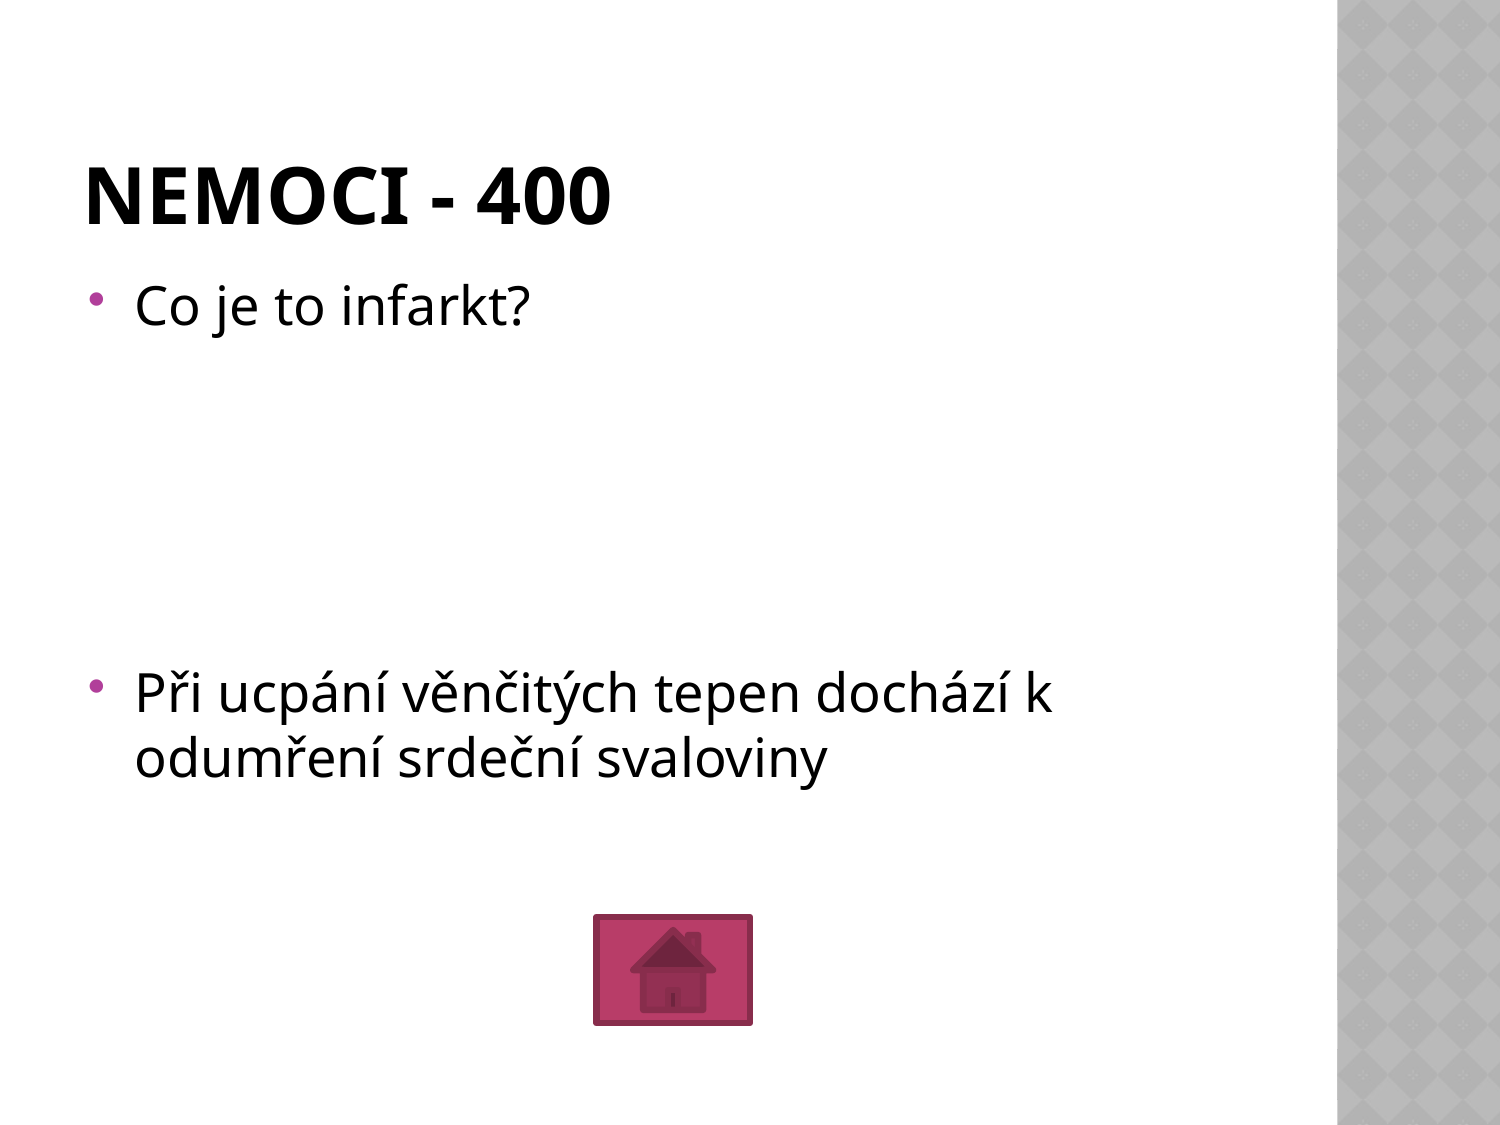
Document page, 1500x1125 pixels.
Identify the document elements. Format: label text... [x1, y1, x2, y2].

text_box [593, 914, 753, 1026]
title NEMOCI - 400 [75, 52, 1263, 240]
list Co je to infarkt? Při ucpání věnčitých tepen dochází k odumření srdeční svaloviny [75, 264, 1263, 1059]
